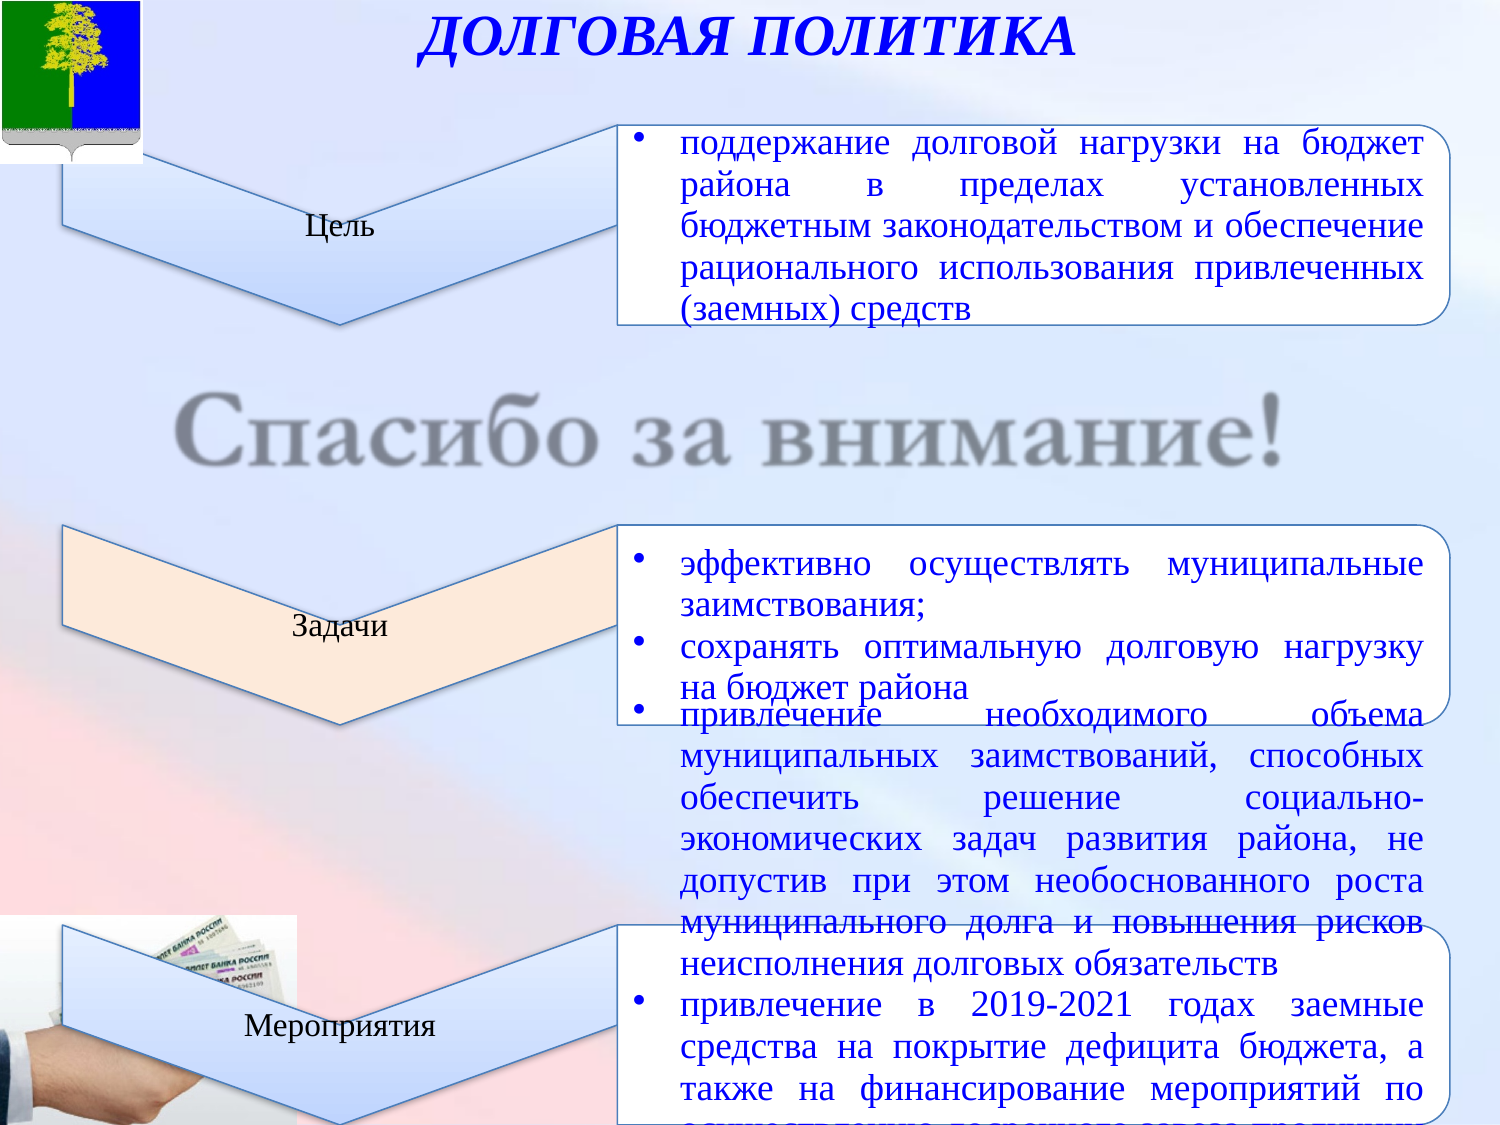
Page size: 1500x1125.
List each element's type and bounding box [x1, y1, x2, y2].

text_box [62, 124, 1451, 1125]
picture [0, 0, 1500, 1125]
title [144, 0, 1446, 68]
